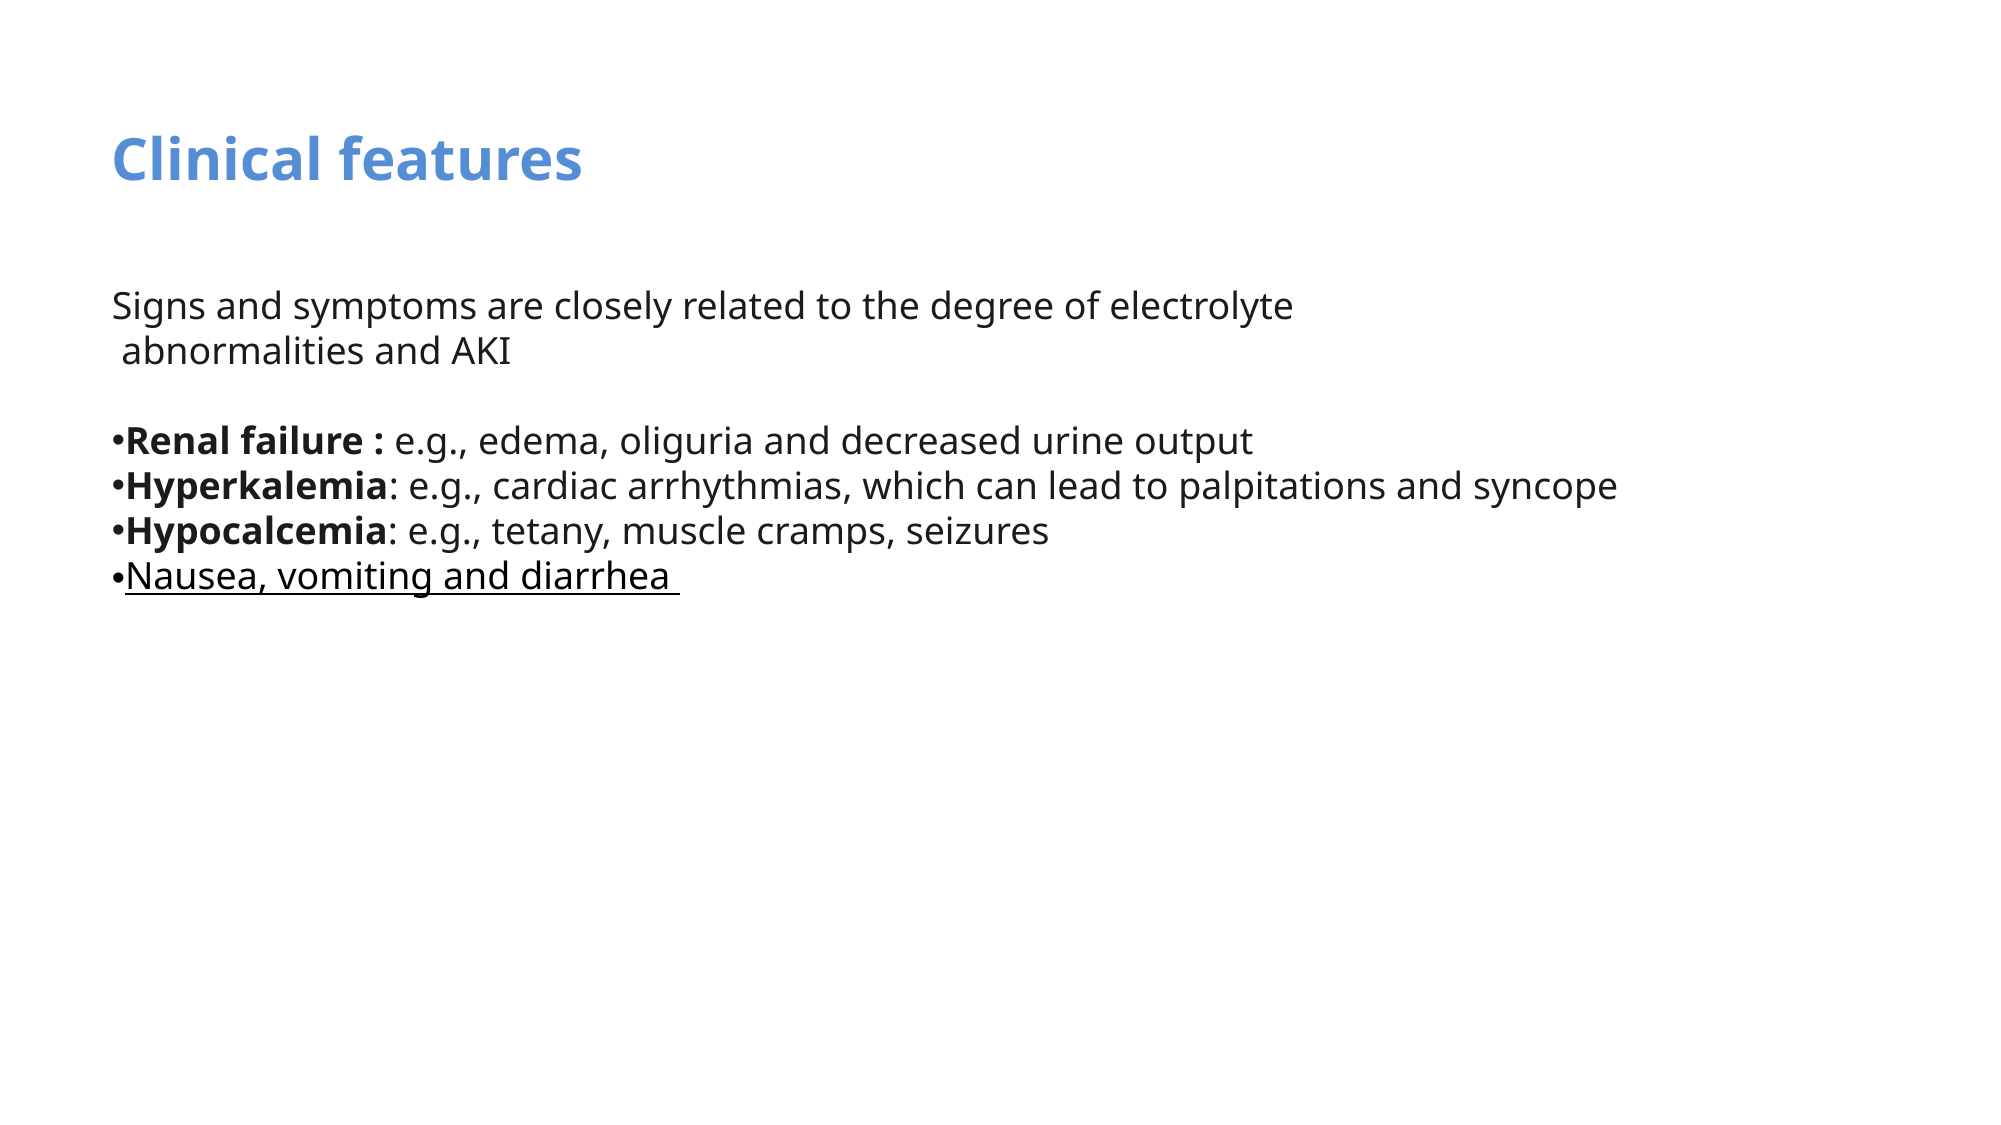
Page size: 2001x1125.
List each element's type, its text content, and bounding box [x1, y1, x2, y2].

text_box Clinical features Signs and symptoms are closely related to the degree of electrolyte abnormalities and AKI Renal failure : e.g., edema, oliguria and decreased urine output Hyperkalemia: e.g., cardiac arrhythmias, which can lead to palpitations and syncope Hypocalcemia: e.g., tetany, muscle cramps, seizures Nausea, vomiting and diarrhea [97, 114, 1903, 656]
